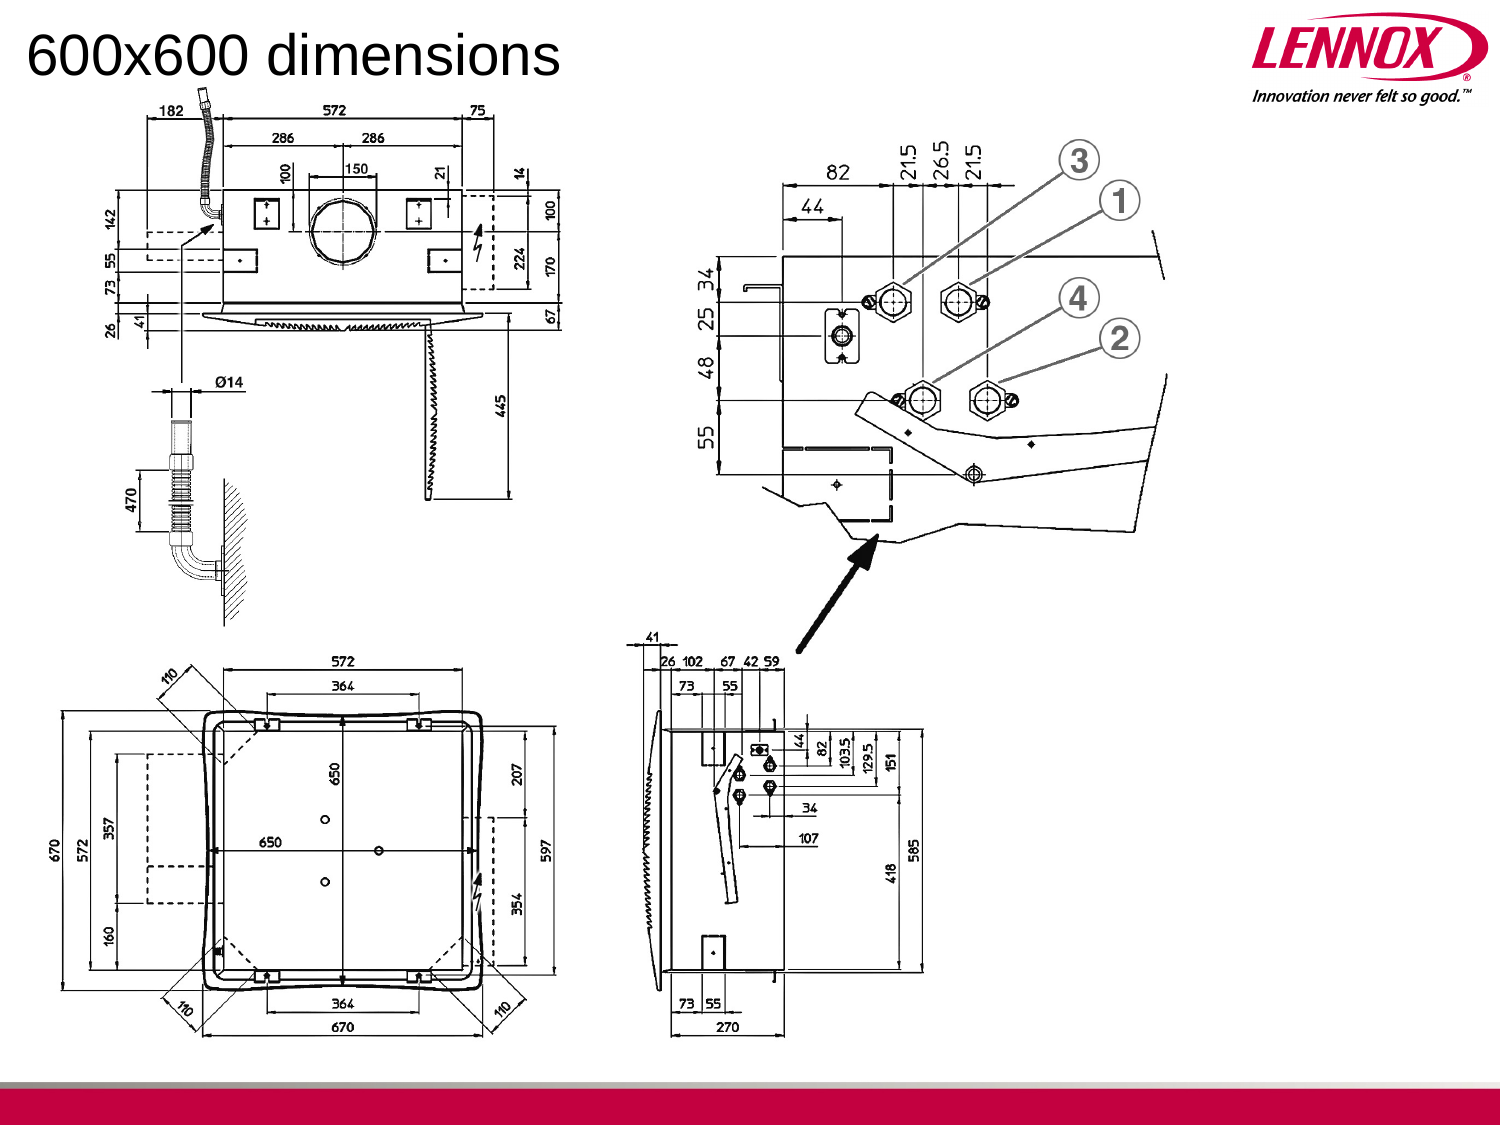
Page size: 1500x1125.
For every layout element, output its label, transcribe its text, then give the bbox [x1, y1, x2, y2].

text_box 600x600 dimensions [11, 9, 1223, 95]
picture [17, 77, 1200, 1063]
picture [1248, 11, 1489, 107]
picture [0, 1078, 1500, 1125]
